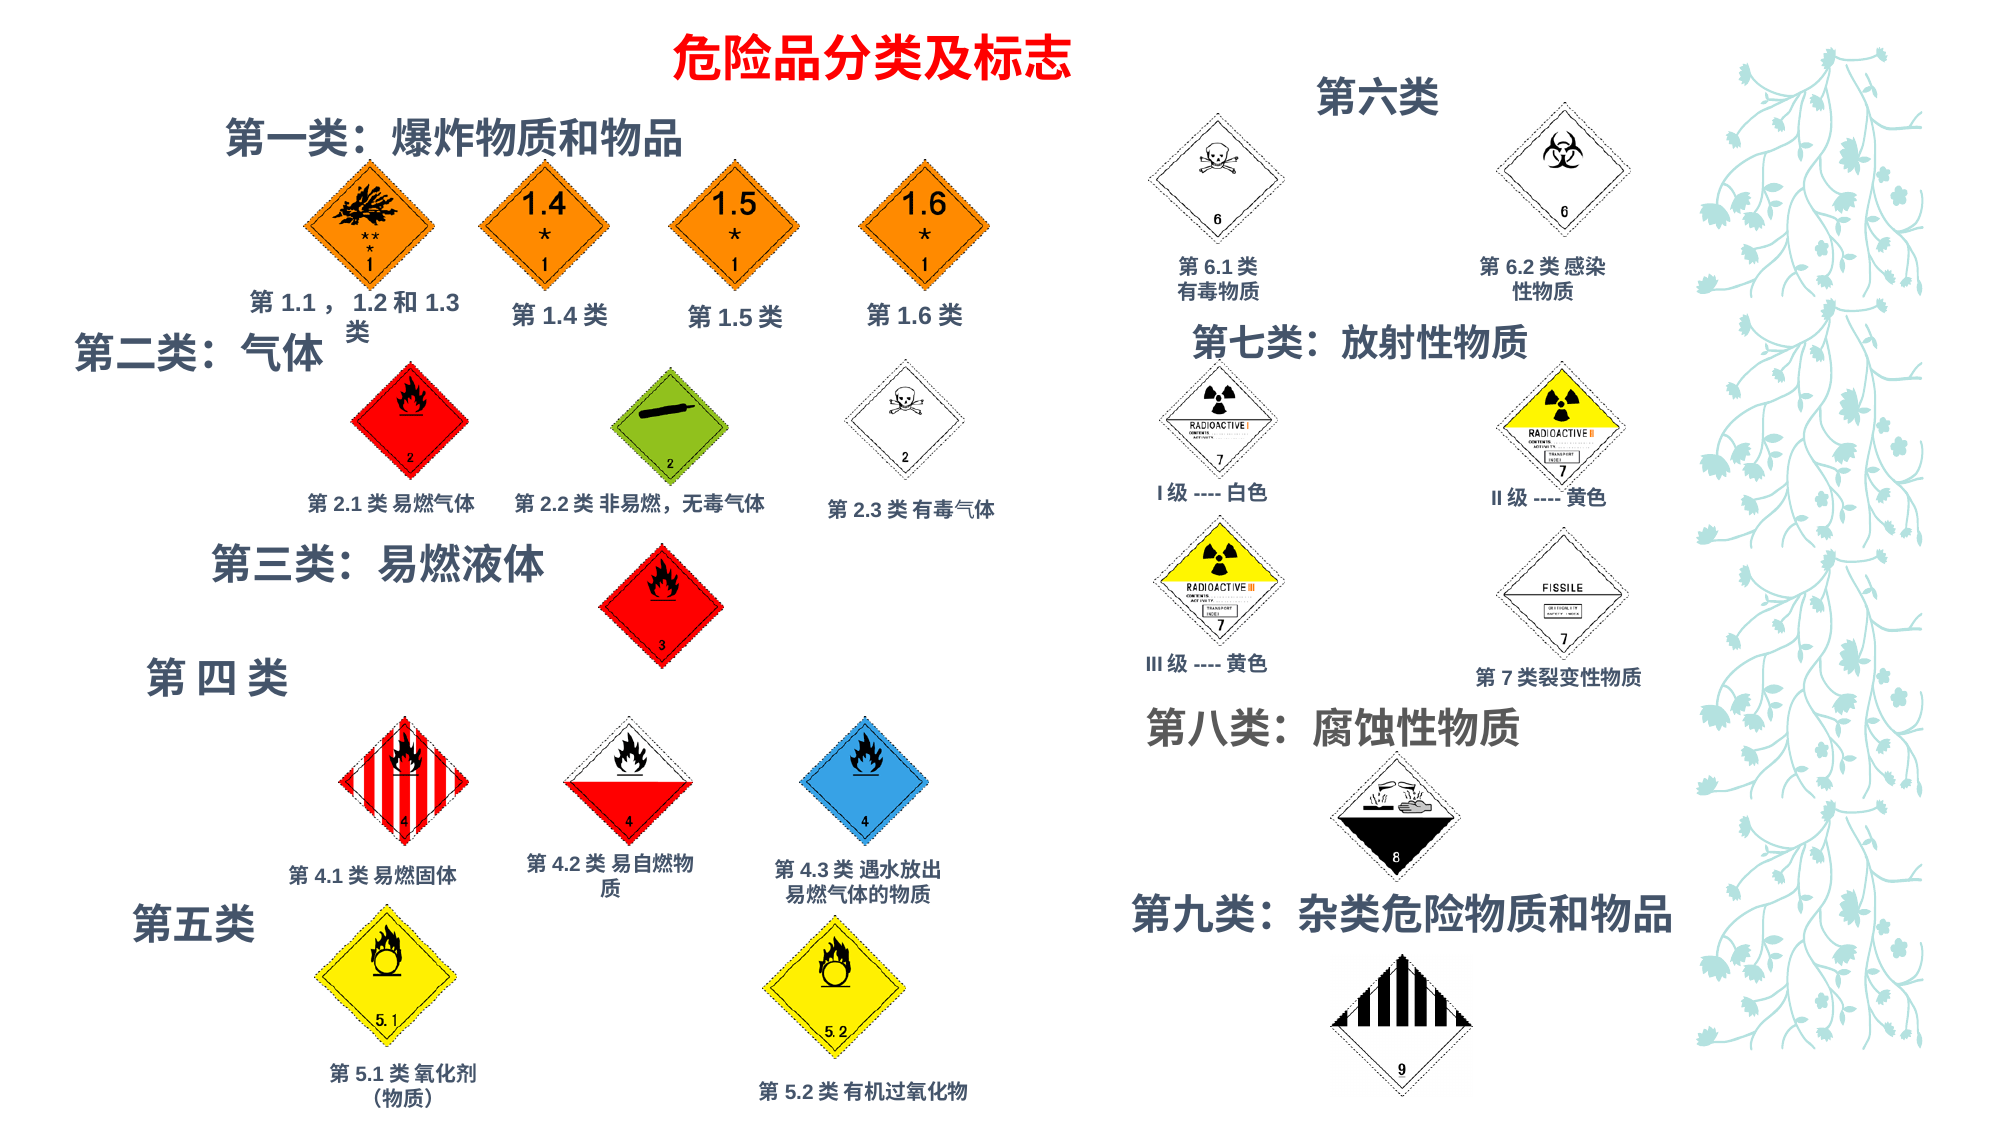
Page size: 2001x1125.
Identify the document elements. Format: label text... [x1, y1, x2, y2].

text_box 第6.1类 有毒物质 [1153, 255, 1284, 303]
picture [1330, 954, 1473, 1097]
picture [762, 915, 906, 1059]
picture [1496, 361, 1626, 433]
text_box 第八类：腐蚀性物质 [1130, 694, 1644, 760]
picture [338, 716, 469, 846]
text_box 第 四 类 [58, 653, 377, 701]
text_box 第1.1，1.2和1.3类 [223, 304, 492, 329]
text_box 第4.2类 易自燃物质 [503, 857, 717, 894]
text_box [279, 359, 1048, 527]
text_box I级----白色 [1141, 479, 1284, 504]
text_box 第1.4类 [492, 292, 628, 338]
text_box 第五类 [58, 904, 314, 941]
text_box 第九类：杂类危险物质和物品 [1098, 889, 1706, 937]
title 危险品分类及标志 [657, 18, 1296, 103]
text_box 第6.2类 感染性物质 [1460, 255, 1626, 303]
text_box 第1.6类 [831, 290, 998, 338]
text_box 第三类：易燃液体 [180, 538, 575, 587]
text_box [303, 159, 990, 292]
picture [1153, 515, 1285, 646]
text_box 第一类：爆炸物质和物品 [199, 113, 710, 161]
picture [598, 543, 724, 669]
picture [799, 716, 929, 846]
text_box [1309, 433, 2000, 664]
picture [562, 716, 693, 846]
picture [1159, 359, 1278, 479]
text_box 第1.5类 [652, 304, 819, 329]
picture [314, 904, 457, 1047]
picture [1148, 113, 1285, 244]
text_box 第4.3类 遇水放出易燃气体的物质 [752, 857, 965, 905]
text_box 第六类 [1277, 78, 1479, 114]
text_box 第5.1类 氧化剂（物质） [314, 1058, 492, 1112]
text_box 第5.2类 有机过氧化物 [737, 1070, 990, 1112]
text_box 第七类：放射性物质 [1129, 314, 1591, 368]
text_box 第4.1类 易燃固体 [265, 857, 481, 894]
text_box 第7类裂变性物质 [1460, 664, 1658, 695]
picture [1496, 102, 1631, 237]
picture [1330, 751, 1461, 882]
text_box 第二类：气体 [8, 328, 390, 376]
text_box III级----黄色 [1118, 645, 1296, 681]
